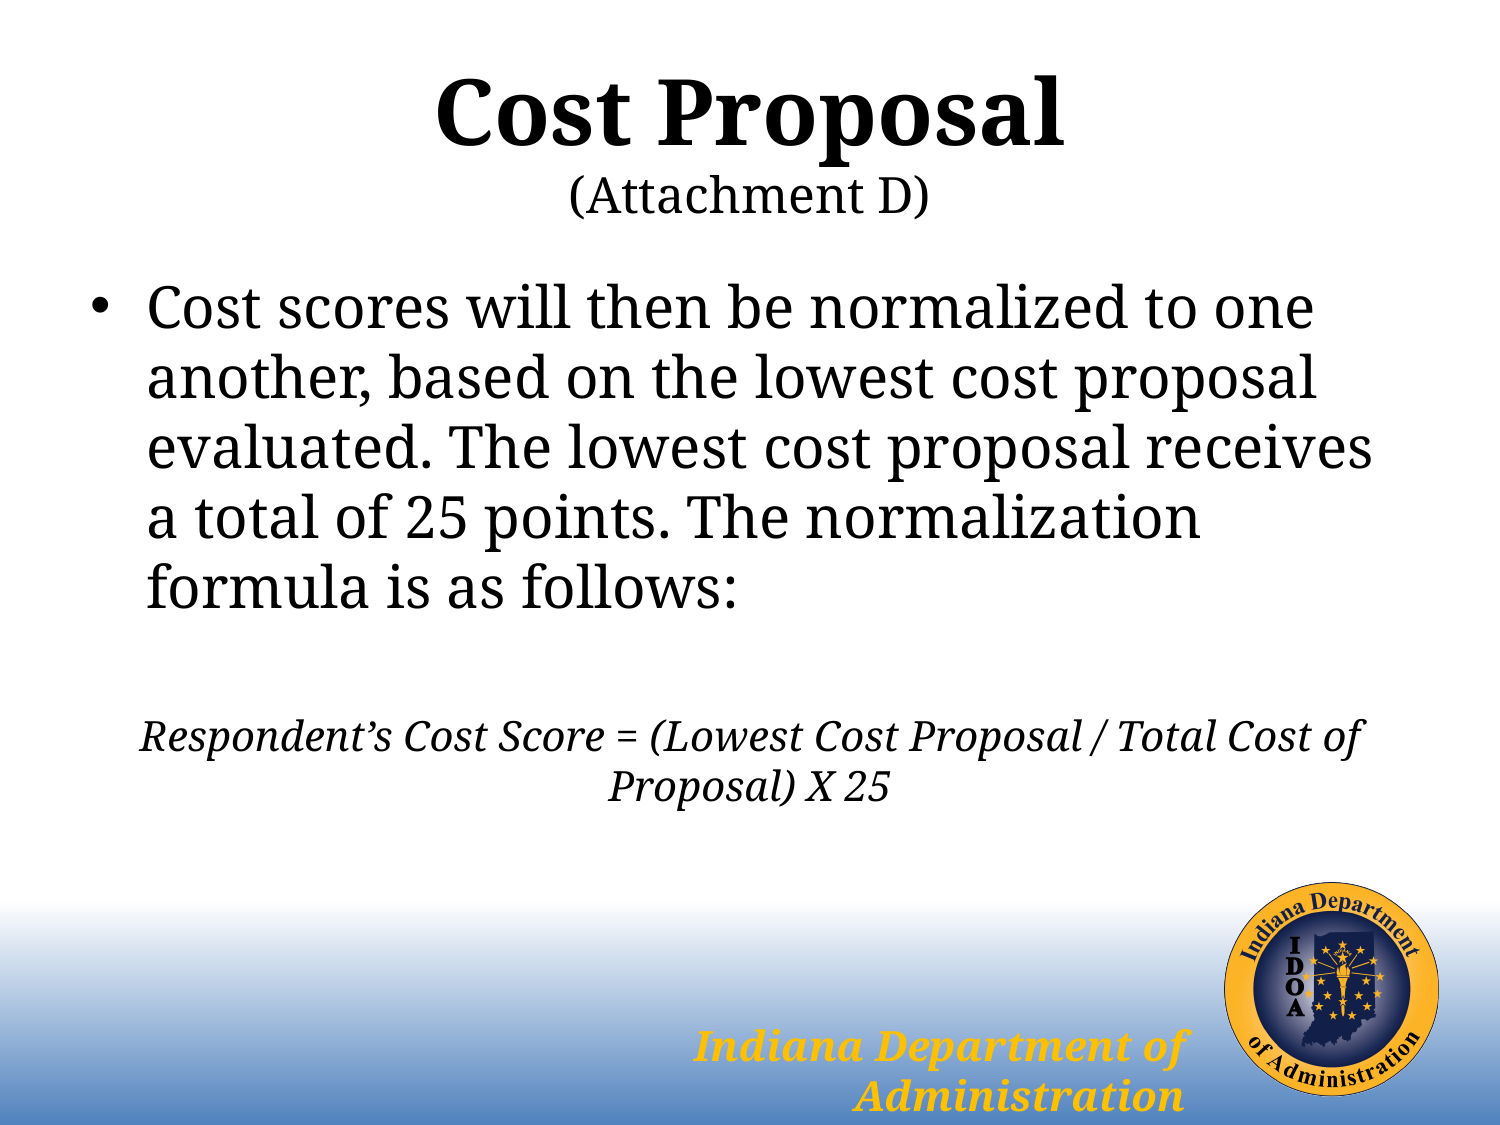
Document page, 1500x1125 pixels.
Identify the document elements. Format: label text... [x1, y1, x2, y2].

list Cost scores will then be normalized to one another, based on the lowest cost proposal evaluated. The lowest cost proposal receives a total of 25 points. The normalization formula is as follows: Respondent’s Cost Score = (Lowest Cost Proposal / Total Cost of Proposal) X 25 [75, 262, 1425, 1005]
picture [1224, 874, 1439, 1108]
text_box Indiana Department of Administration [399, 1012, 1200, 1125]
title Cost Proposal (Attachment D) [75, 45, 1425, 233]
